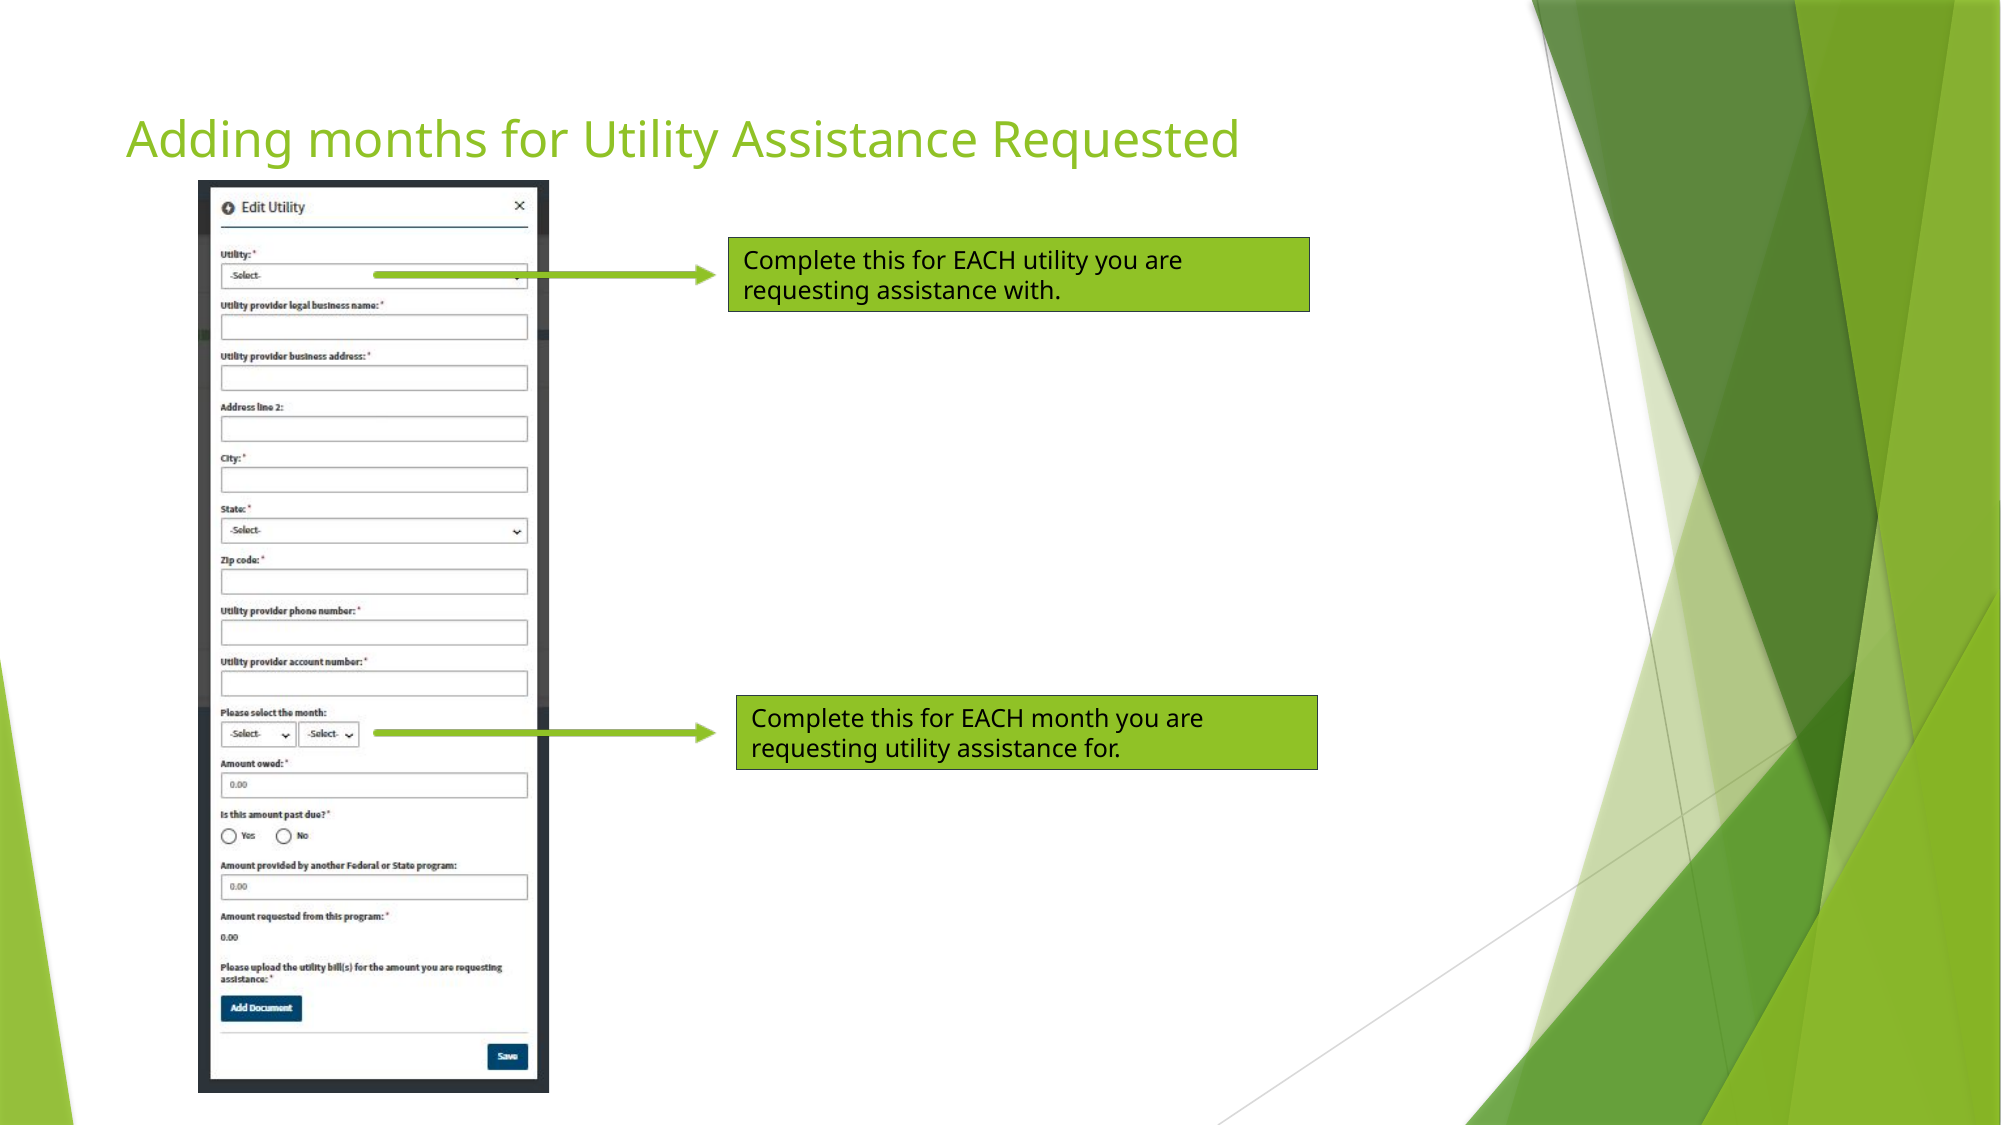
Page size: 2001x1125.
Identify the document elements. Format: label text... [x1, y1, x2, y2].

picture [373, 253, 738, 297]
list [197, 179, 550, 1093]
text_box Complete this for EACH utility you are requesting assistance with. [728, 237, 1310, 312]
picture [373, 711, 738, 755]
text_box Complete this for EACH month you are requesting utility assistance for. [736, 695, 1318, 770]
title Adding months for Utility Assistance Requested [111, 99, 1522, 190]
